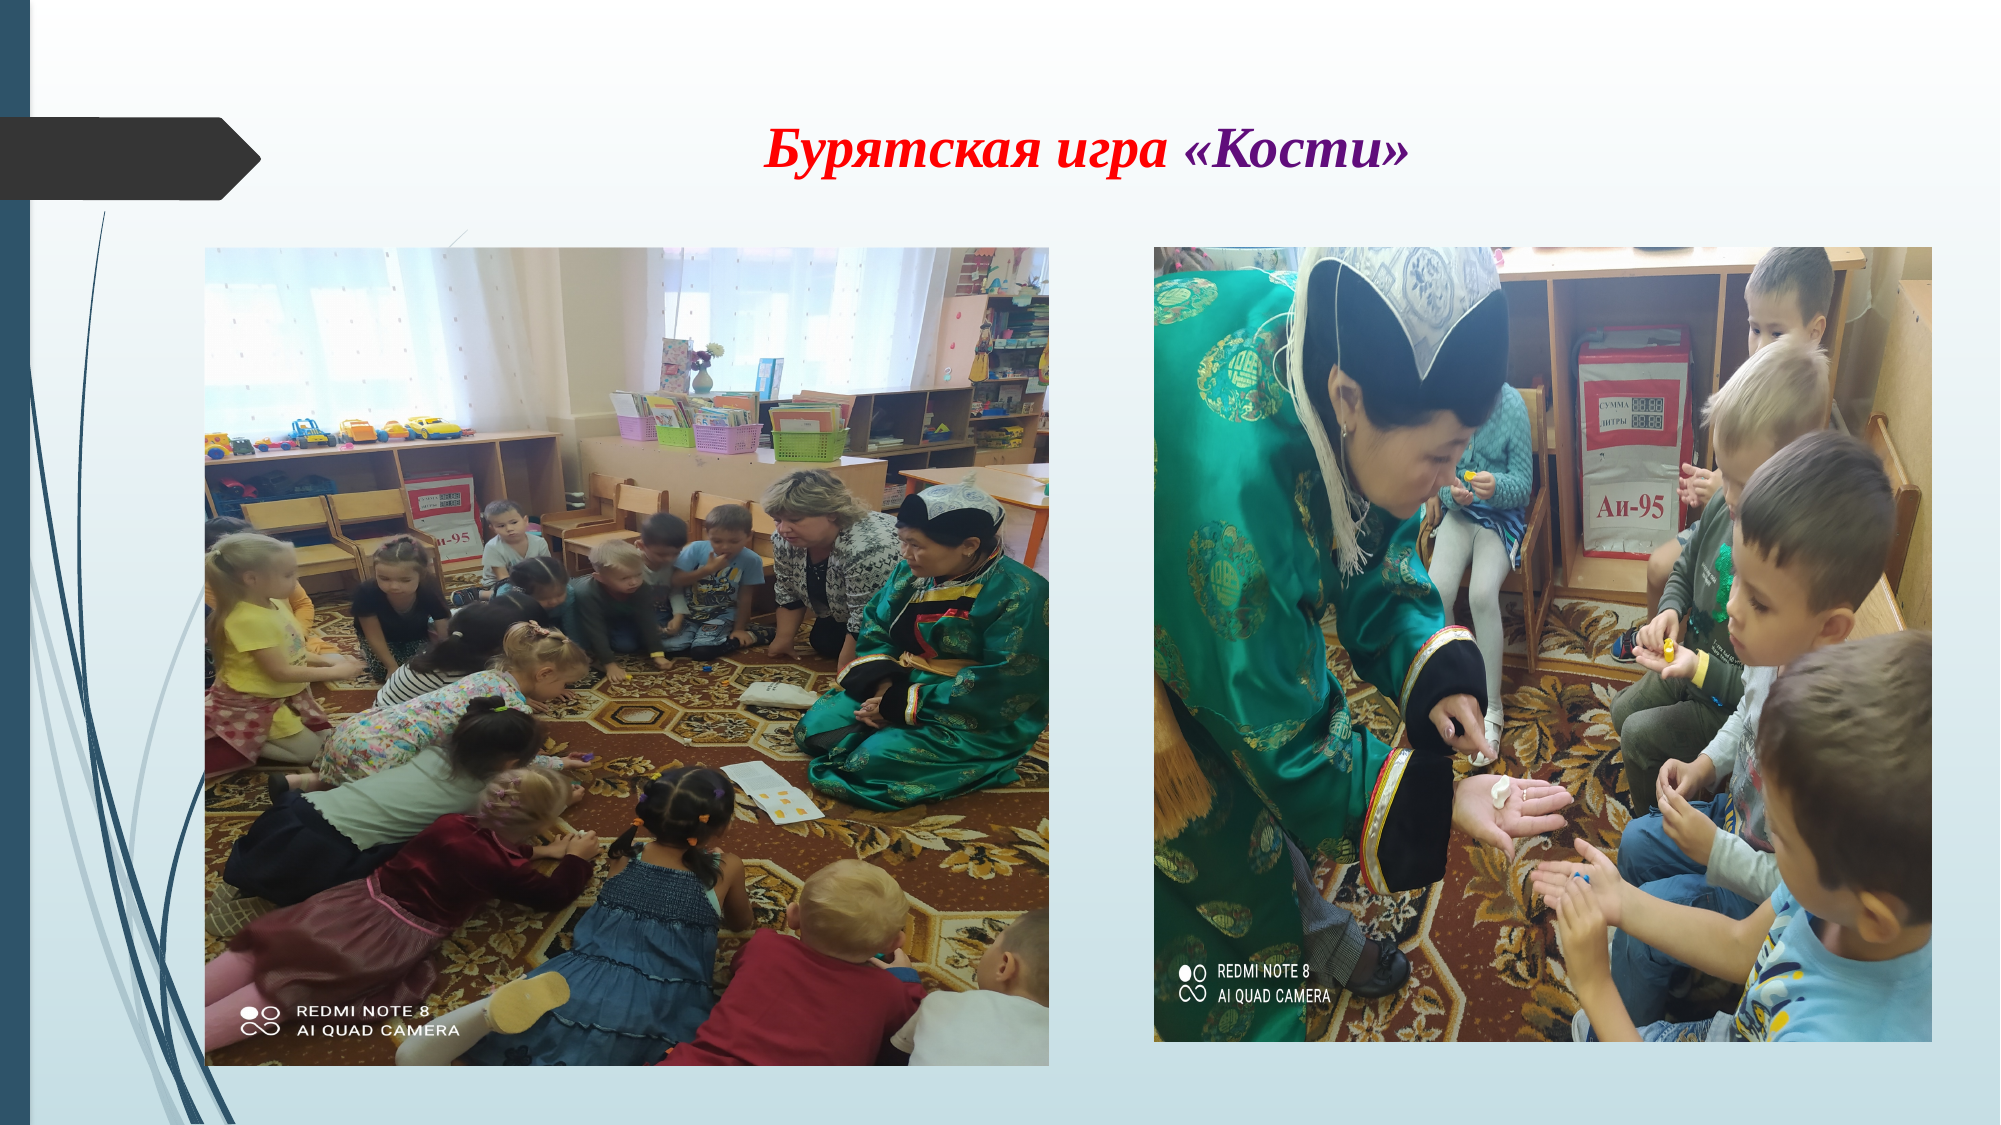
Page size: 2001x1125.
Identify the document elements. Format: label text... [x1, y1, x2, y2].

picture [205, 234, 1048, 1079]
text_box Бурятская игра «Кости» [562, 101, 1628, 187]
picture [1154, 247, 1932, 1042]
